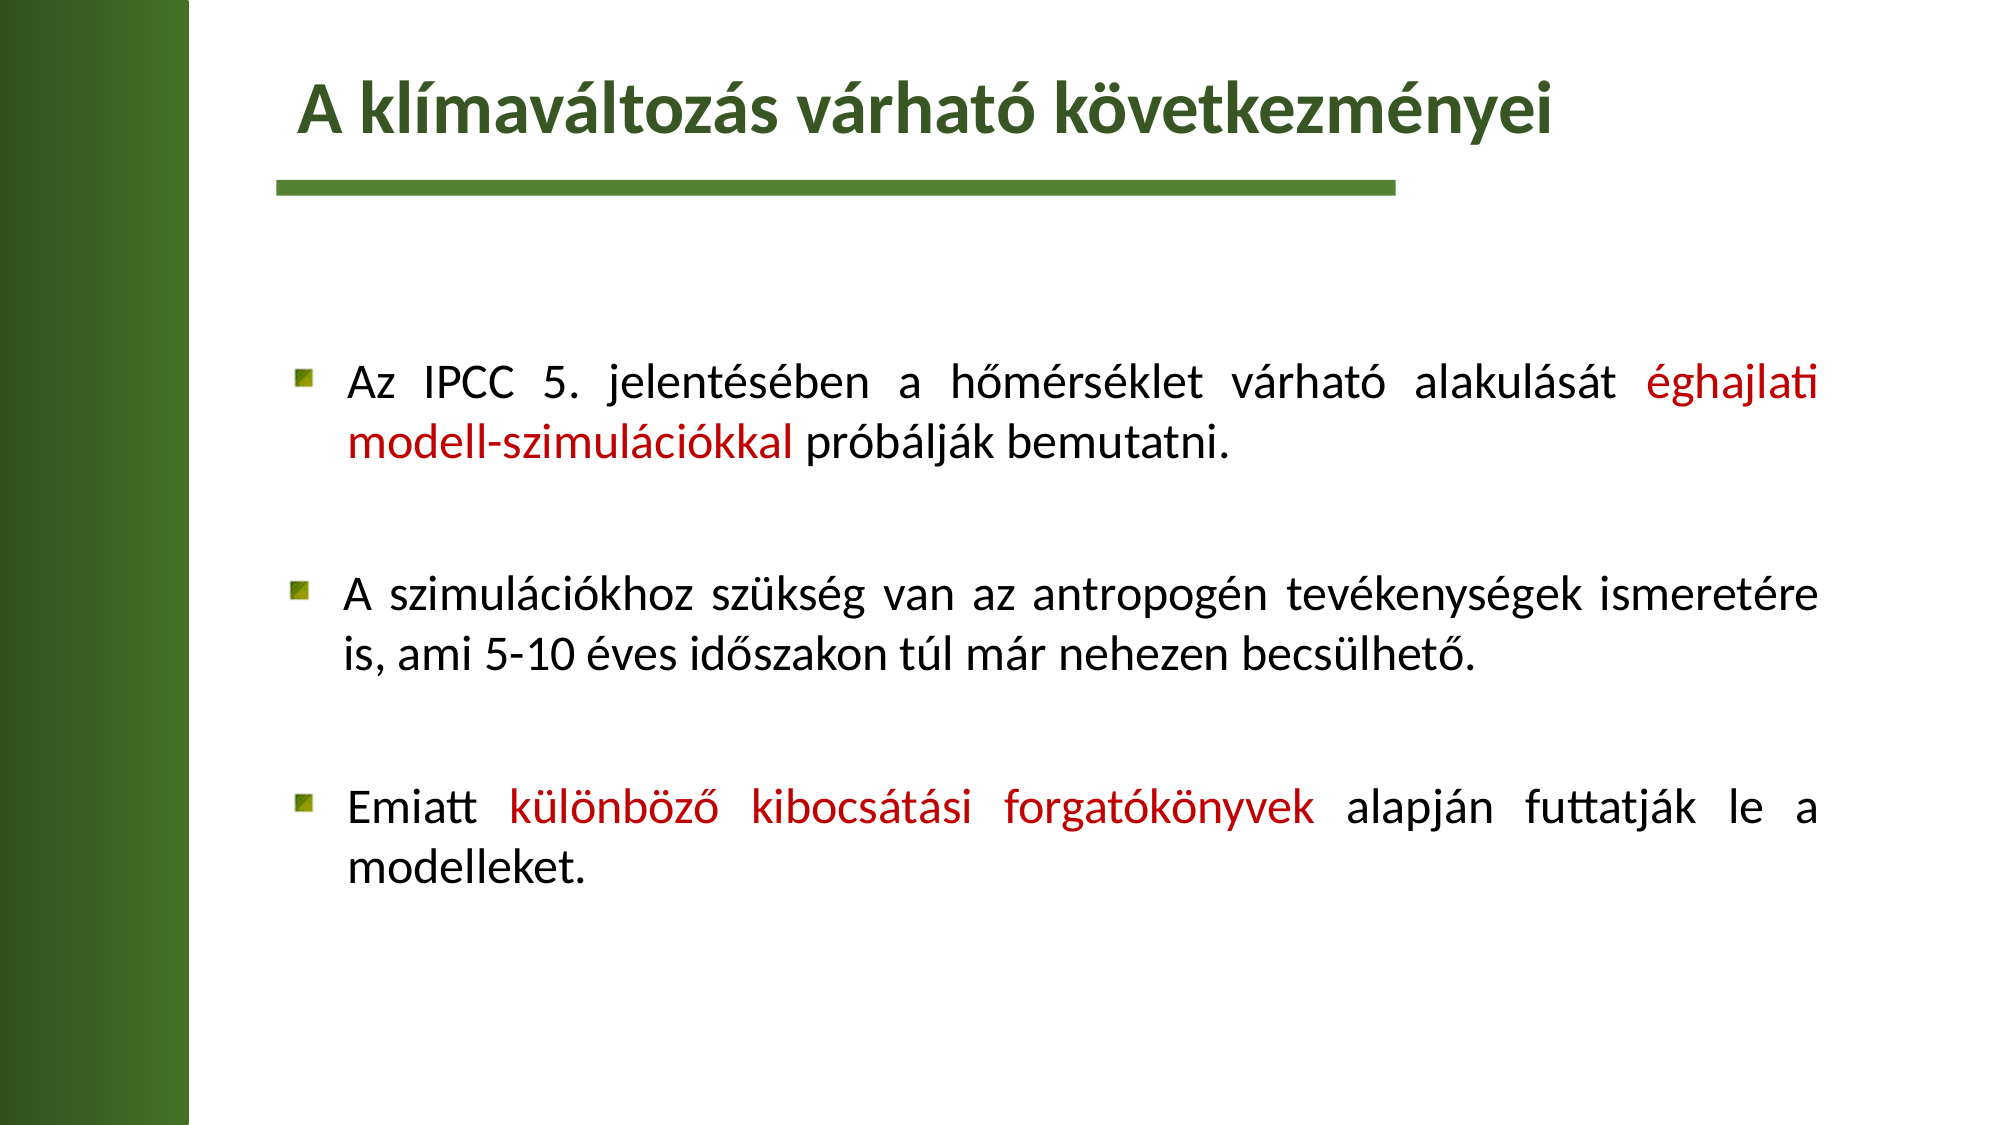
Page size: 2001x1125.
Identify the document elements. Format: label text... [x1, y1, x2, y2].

text_box A klímaváltozás várható következményei [282, 50, 1571, 156]
text_box [275, 179, 1397, 197]
picture [291, 790, 318, 817]
text_box Emiatt különböző kibocsátási forgatókönyvek alapján futtatják le a modelleket. [276, 766, 1835, 901]
text_box [0, 0, 189, 1125]
picture [286, 577, 314, 605]
picture [291, 365, 318, 392]
text_box A szimulációkhoz szükség van az antropogén tevékenységek ismeretére is, ami 5-10 éves időszakon túl már nehezen becsülhető. [272, 553, 1836, 689]
text_box Az IPCC 5. jelentésében a hőmérséklet várható alakulását éghajlati modell-szimulációkkal próbálják bemutatni. [276, 341, 1835, 476]
